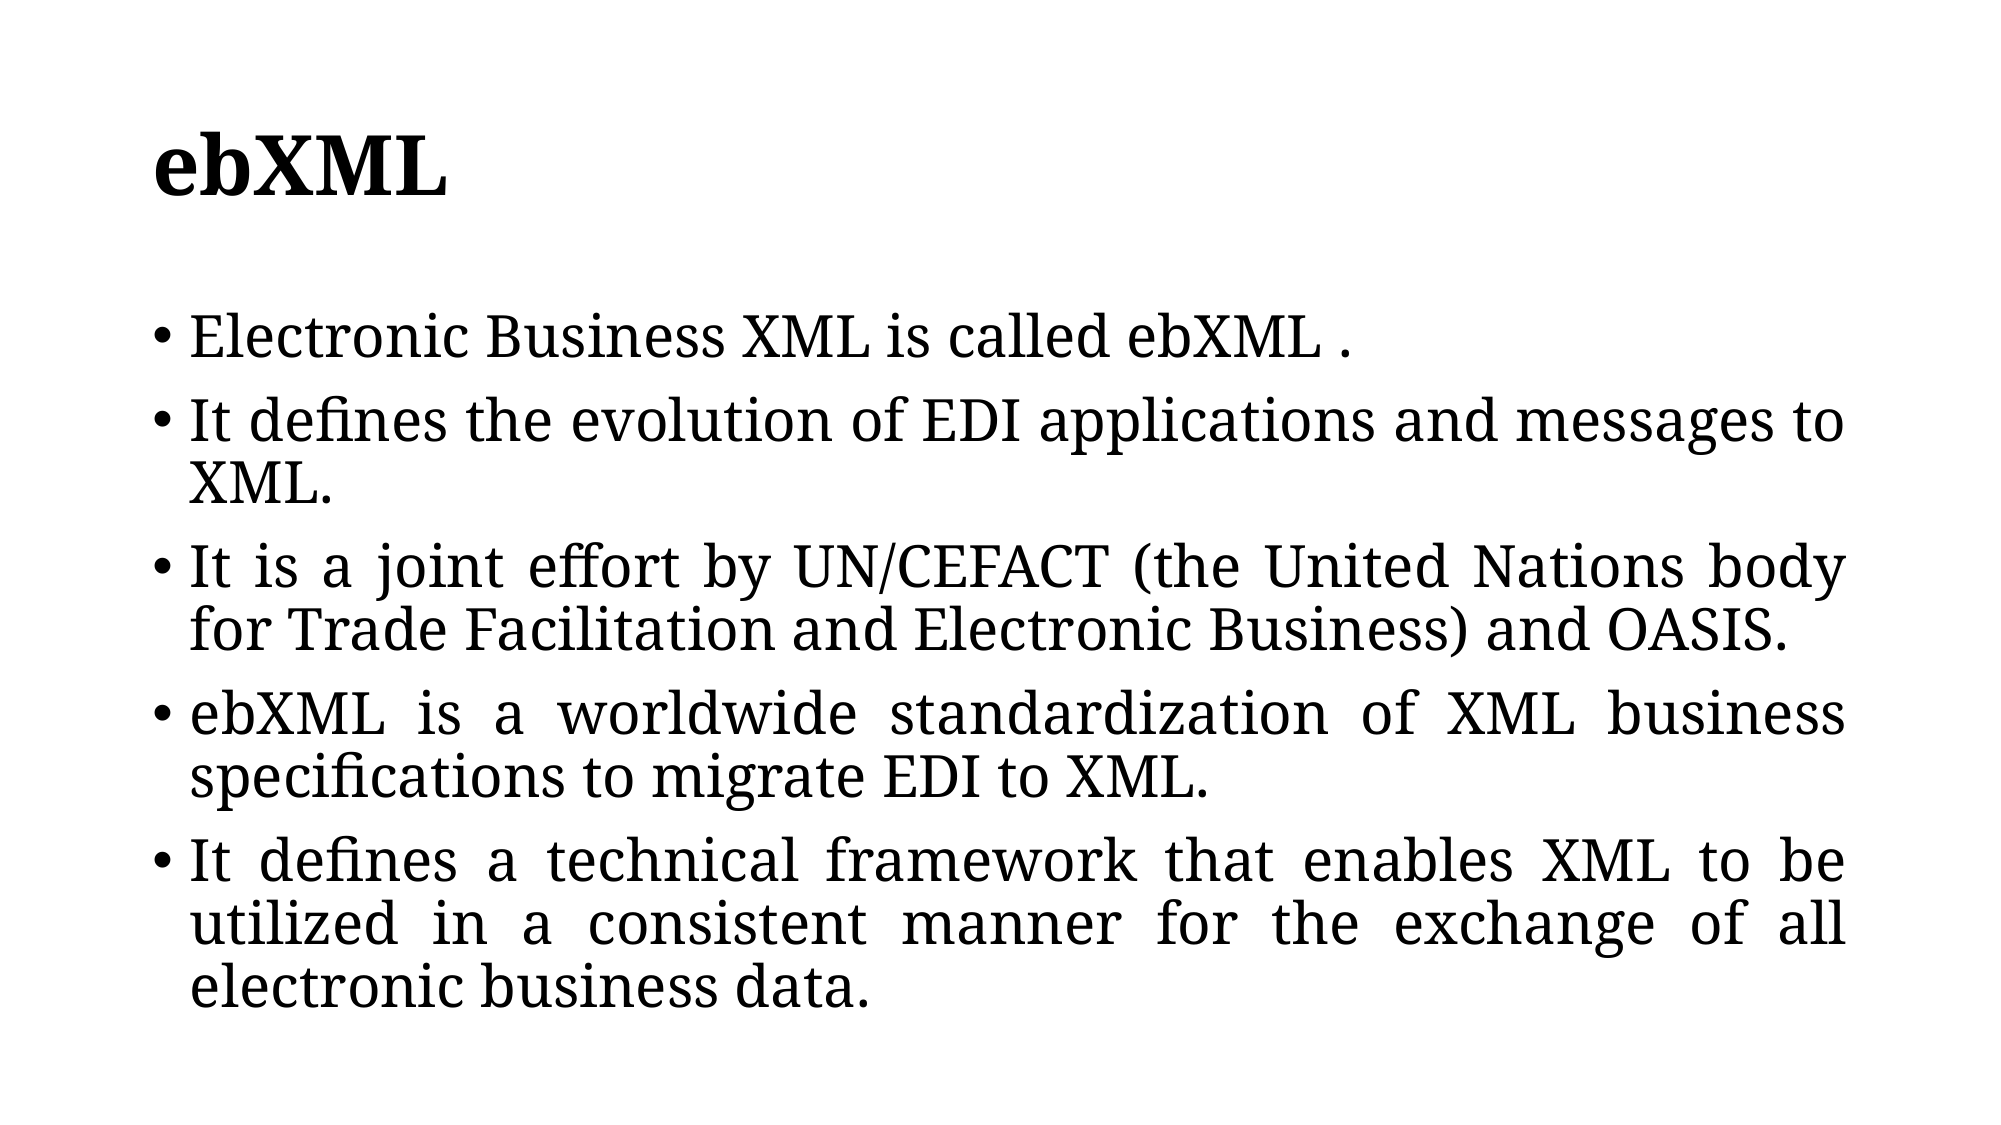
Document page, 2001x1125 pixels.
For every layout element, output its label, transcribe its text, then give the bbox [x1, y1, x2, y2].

title ebXML [137, 59, 1863, 278]
list Electronic Business XML is called ebXML . It defines the evolution of EDI applications and messages to XML. It is a joint effort by UN/CEFACT (the United Nations body for Trade Facilitation and Electronic Business) and OASIS. ebXML is a worldwide standardization of XML business specifications to migrate EDI to XML. It defines a technical framework that enables XML to be utilized in a consistent manner for the exchange of all electronic business data. [137, 299, 1863, 1014]
